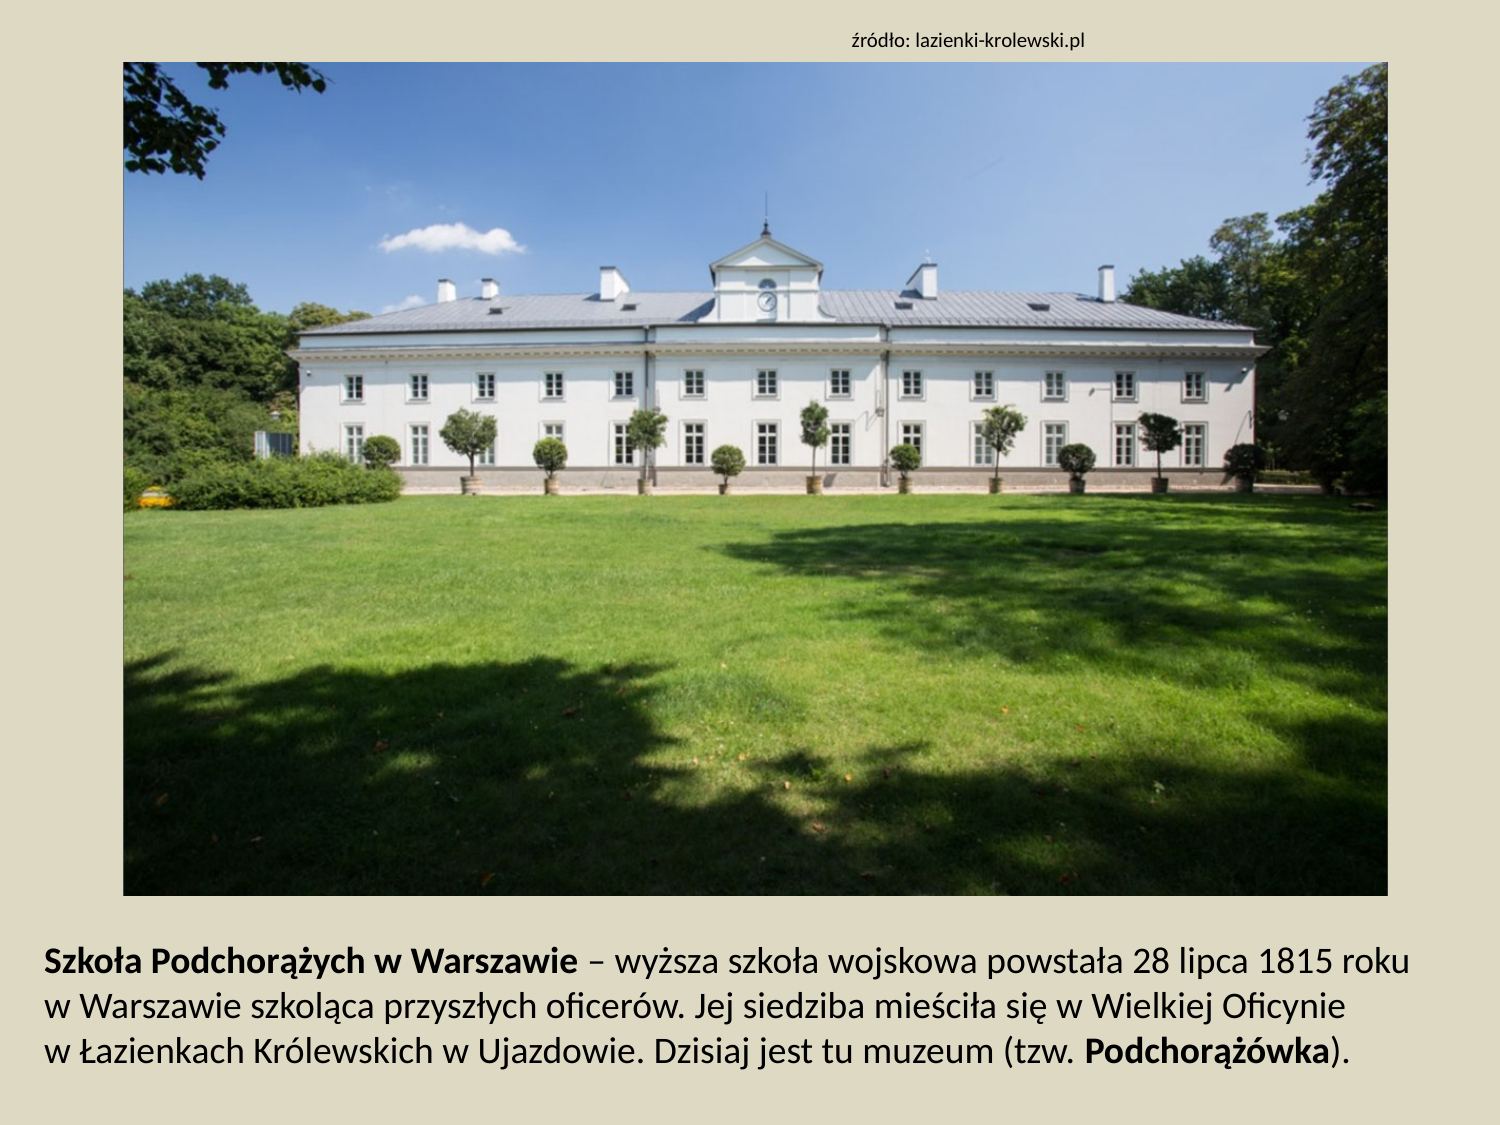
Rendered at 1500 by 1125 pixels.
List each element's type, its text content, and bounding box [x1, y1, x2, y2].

picture [123, 62, 1389, 897]
text_box Szkoła Podchorążych w Warszawie – wyższa szkoła wojskowa powstała 28 lipca 1815 roku w Warszawie szkoląca przyszłych oficerów. Jej siedziba mieściła się w Wielkiej Oficynie w Łazienkach Królewskich w Ujazdowie. Dzisiaj jest tu muzeum (tzw. Podchorążówka). [29, 928, 1477, 1079]
text_box źródło: lazienki-krolewski.pl [572, 19, 1365, 59]
